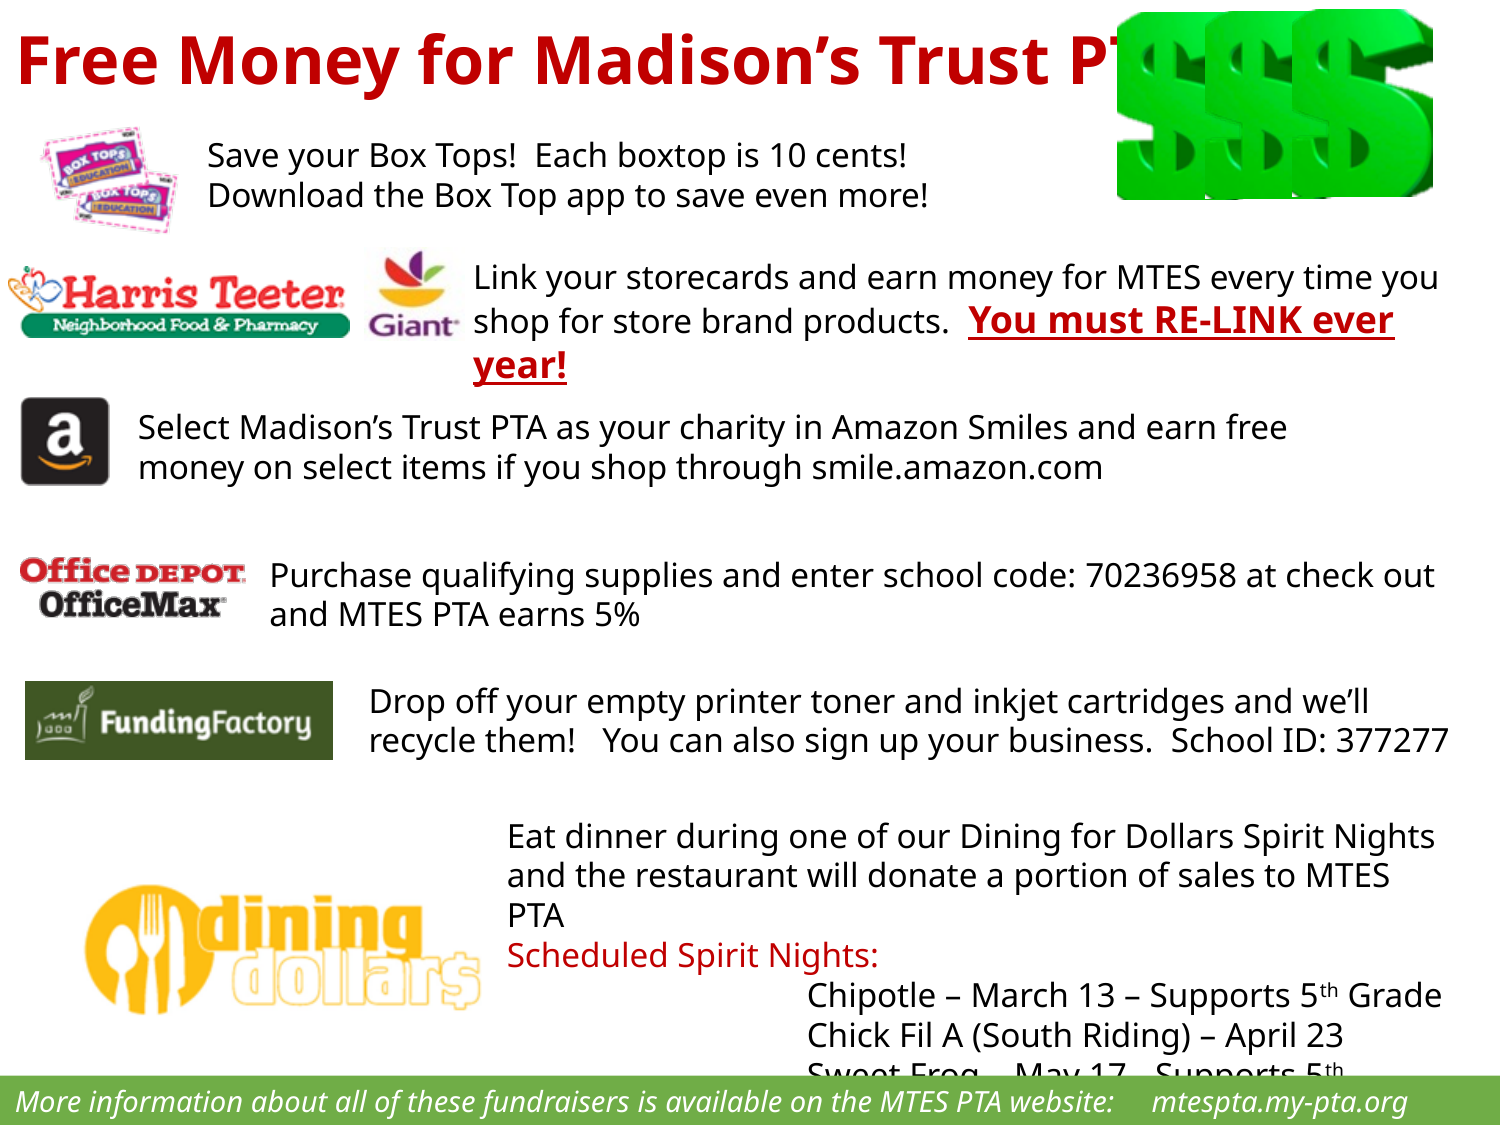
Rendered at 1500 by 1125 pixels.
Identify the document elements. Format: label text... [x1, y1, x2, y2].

picture [20, 397, 110, 486]
picture [8, 266, 350, 338]
text_box Free Money for Madison’s Trust PTA [0, 0, 1294, 127]
text_box Link your storecards and earn money for MTES every time you shop for store brand products. You must RE-LINK ever year! [458, 249, 1458, 394]
text_box Select Madison’s Trust PTA as your charity in Amazon Smiles and earn free money on select items if you shop through smile.amazon.com [123, 399, 1377, 494]
picture [24, 681, 333, 760]
text_box Purchase qualifying supplies and enter school code: 70236958 at check out and MTES PTA earns 5% [254, 546, 1500, 641]
picture [39, 126, 179, 235]
text_box More information about all of these fundraisers is available on the MTES PTA website: mtespta.my-pta.org [0, 1075, 1500, 1125]
picture [1117, 9, 1433, 200]
text_box Save your Box Tops! Each boxtop is 10 cents! Download the Box Top app to save even more! [192, 126, 945, 222]
text_box Drop off your empty printer toner and inkjet cartridges and we’ll recycle them! You can also sign up your business. School ID: 377277 [353, 672, 1474, 767]
picture [20, 549, 246, 627]
picture [364, 247, 465, 342]
text_box Eat dinner during one of our Dining for Dollars Spirit Nights and the restaurant will donate a portion of sales to MTES PTA Scheduled Spirit Nights: Chipotle – March 13 – Supports 5th Grade Chick Fil A (South Riding) – April 23 Sweet Frog – May 17 - Supports 5th Grade [492, 807, 1458, 1075]
picture [81, 855, 482, 1045]
